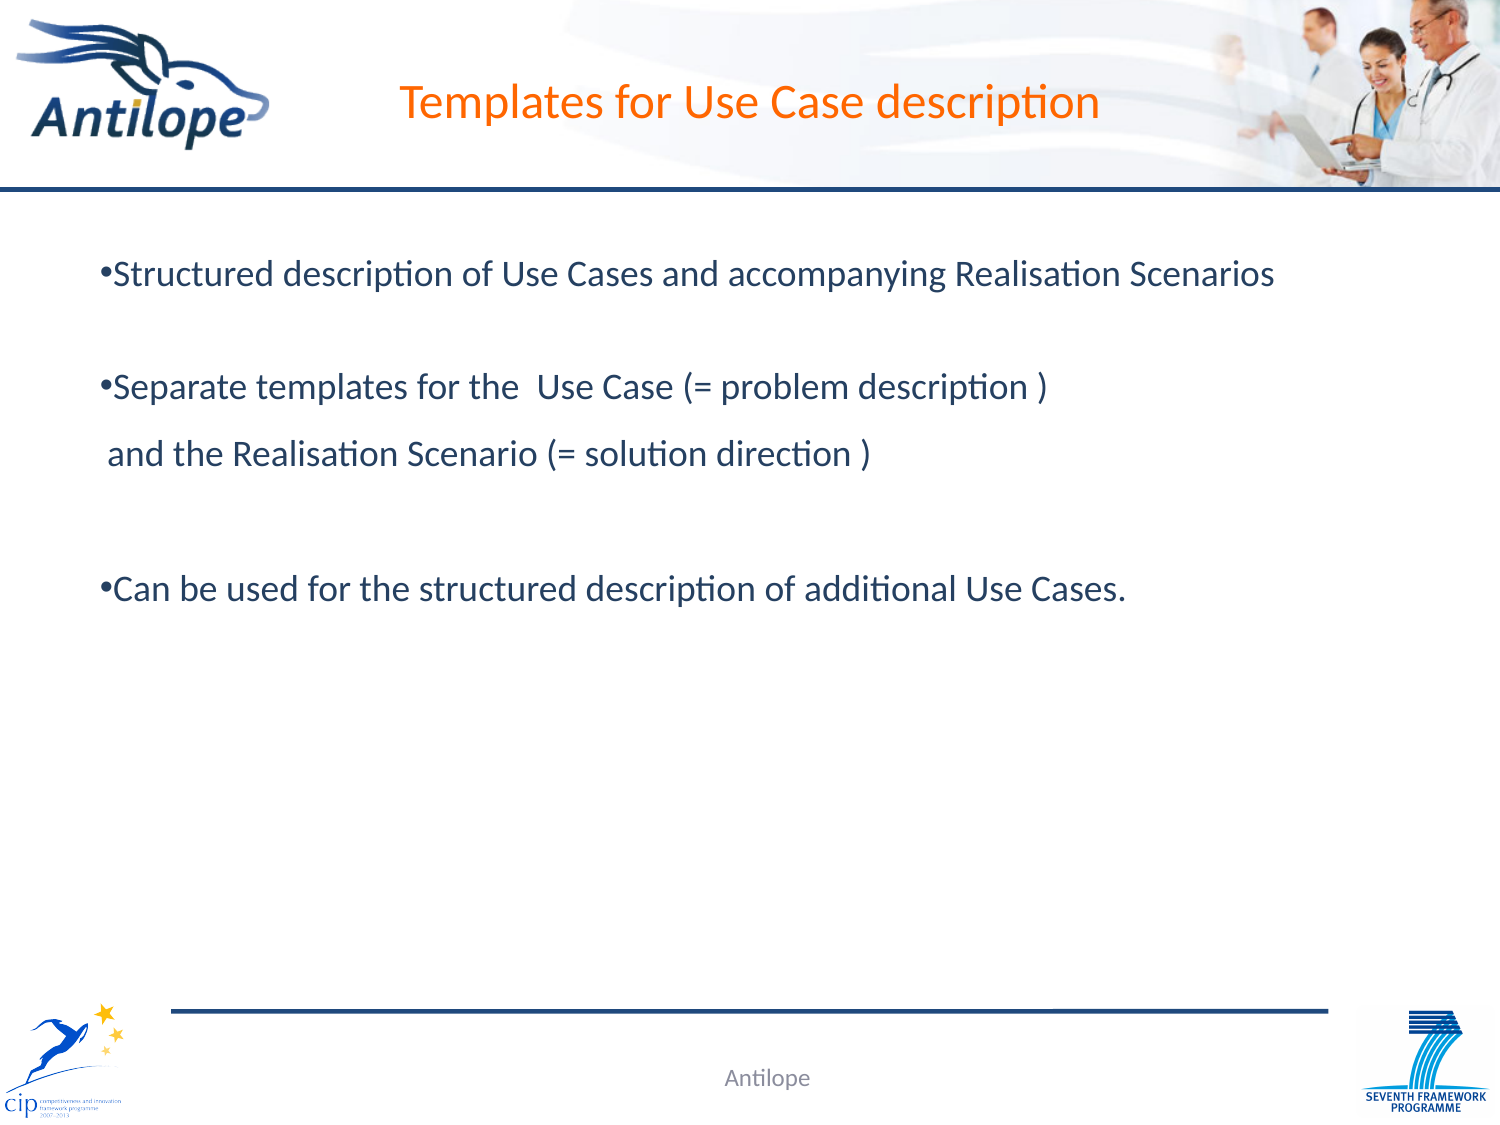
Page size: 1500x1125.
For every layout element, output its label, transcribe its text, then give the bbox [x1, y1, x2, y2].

title Templates for Use Case description [353, 39, 1147, 158]
text_box Structured description of Use Cases and accompanying Realisation Scenarios Separate templates for the Use Case (= problem description ) and the Realisation Scenario (= solution direction ) Can be used for the structured description of additional Use Cases. [41, 220, 1483, 787]
picture [0, 0, 1500, 187]
picture [1356, 1005, 1495, 1118]
picture [5, 1003, 124, 1118]
footer Antilope [395, 1046, 1140, 1107]
